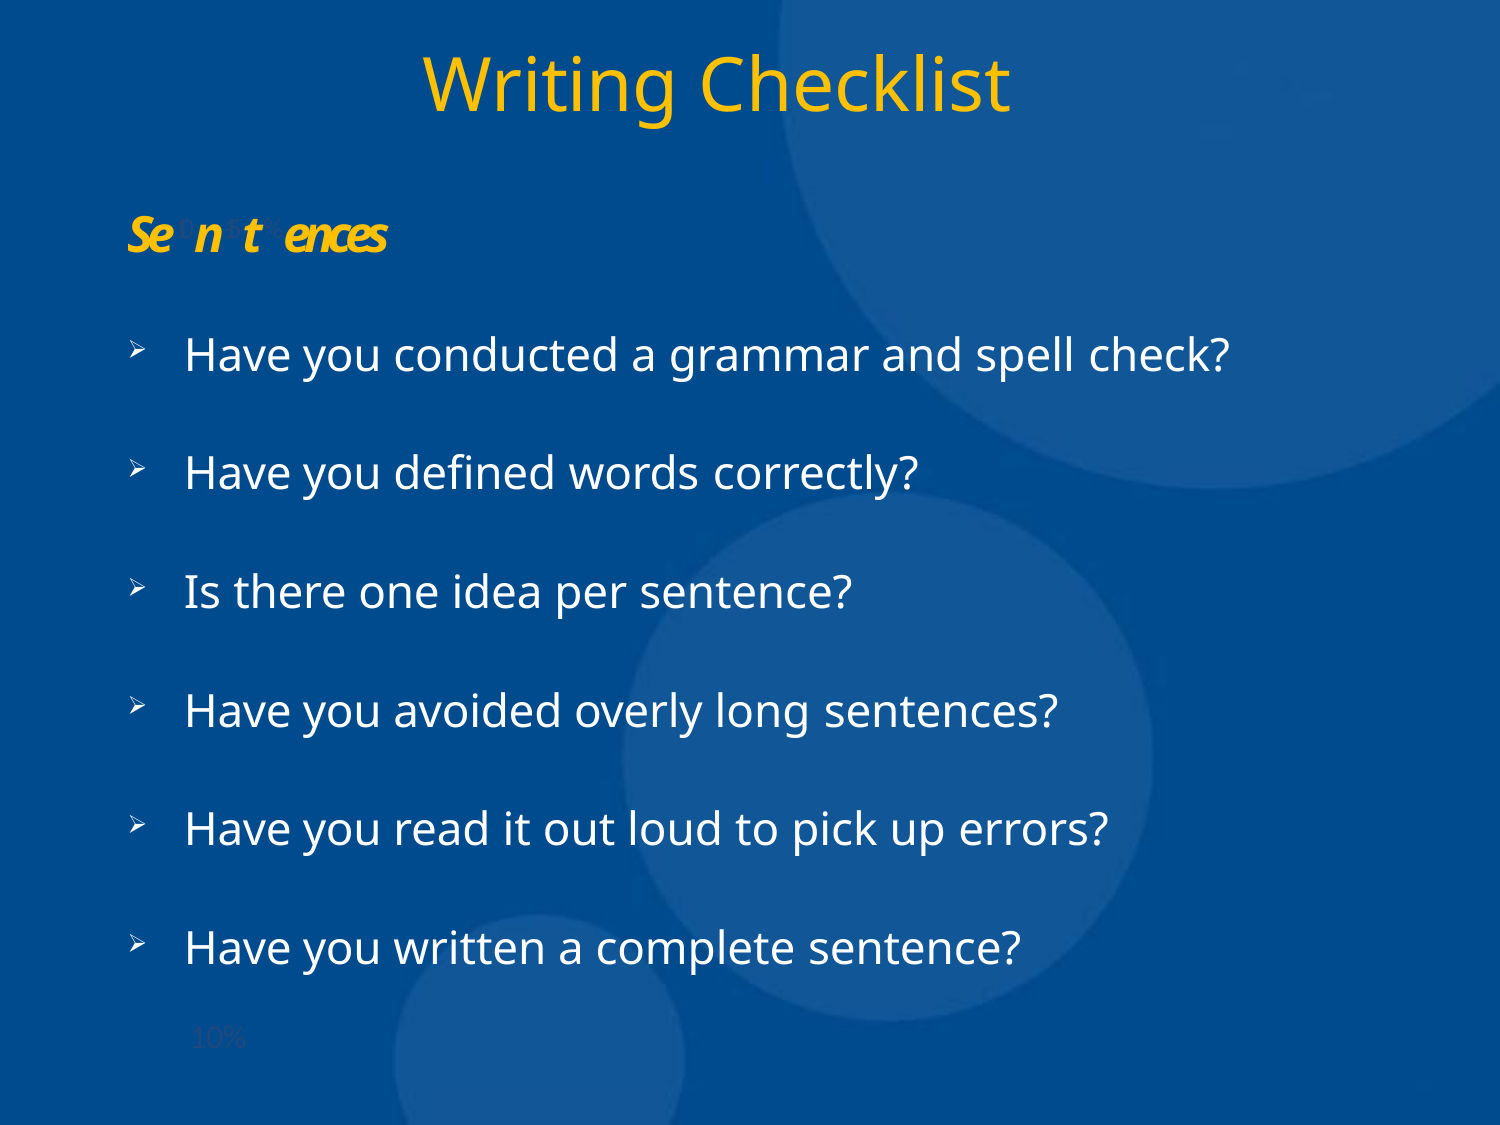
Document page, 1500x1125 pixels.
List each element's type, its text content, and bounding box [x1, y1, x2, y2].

picture [0, 0, 1500, 1125]
text_box Se10n-15t%ences Have you conducted a grammar and spell check? Have you defined words correctly? Is there one idea per sentence? Have you avoided overly long sentences? Have you read it out loud to pick up errors? Have you written a complete sentence? 10% [125, 199, 1319, 1056]
title Writing Checklist [420, 34, 1059, 199]
